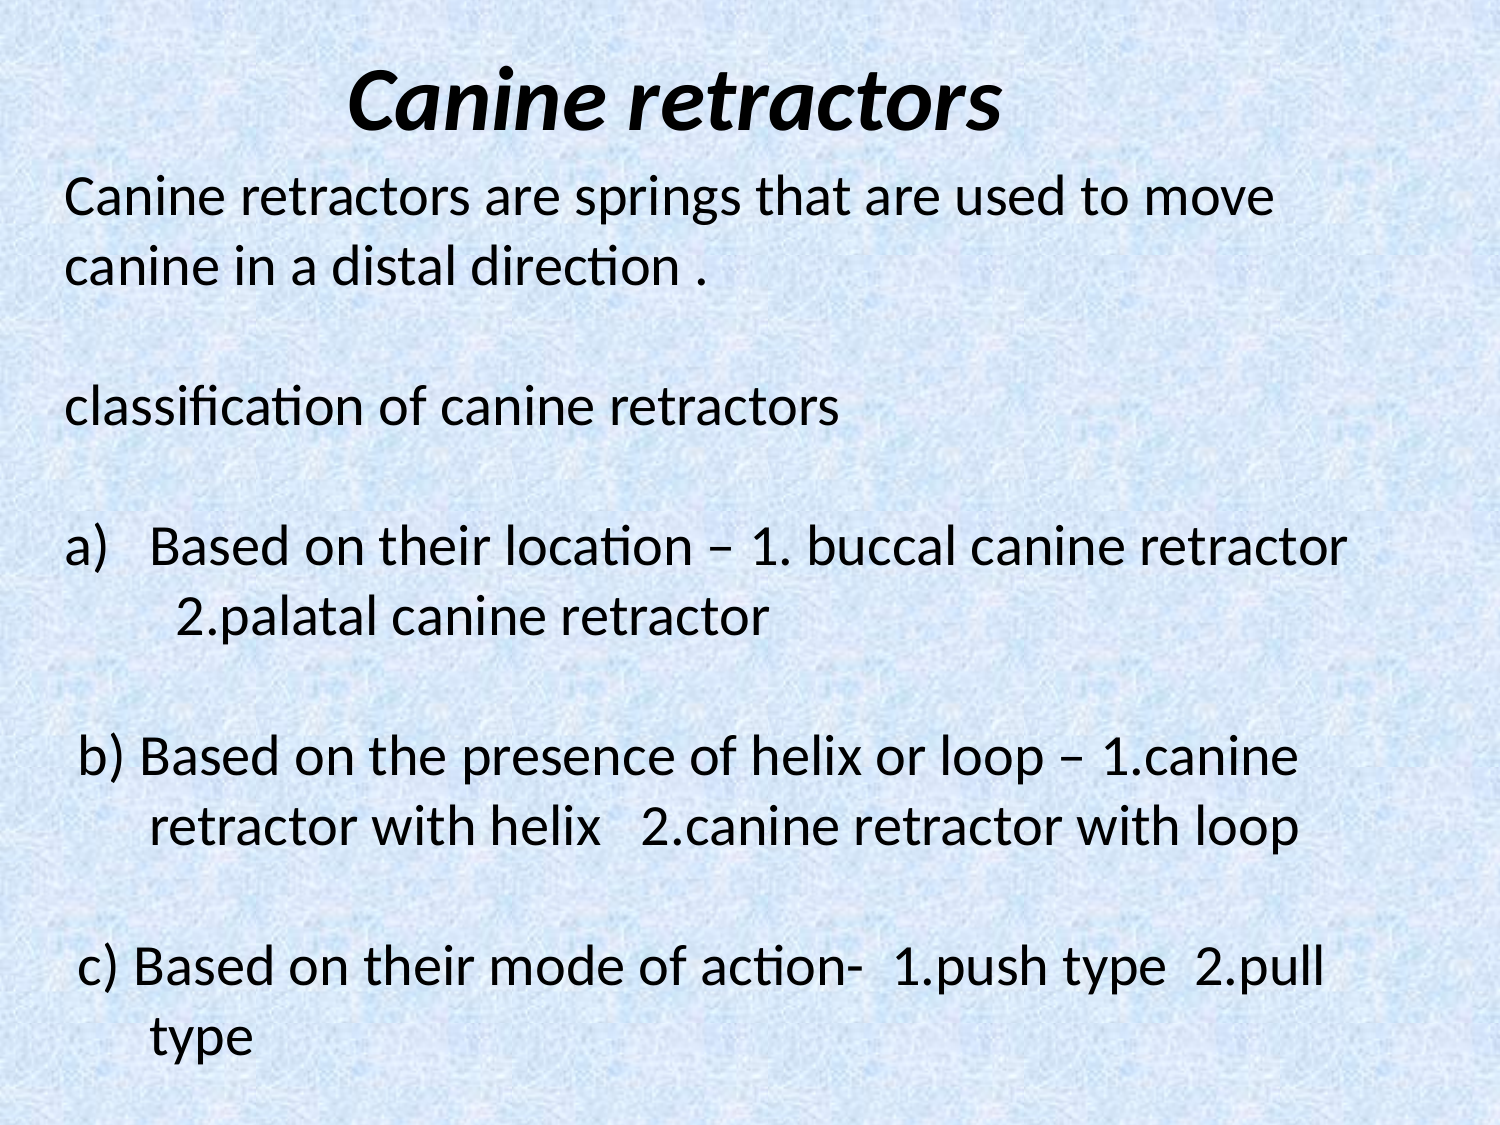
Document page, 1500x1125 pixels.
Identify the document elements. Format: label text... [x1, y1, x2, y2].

text_box Canine retractors are springs that are used to move canine in a distal direction . classification of canine retractors Based on their location – 1. buccal canine retractor 2.palatal canine retractor b) Based on the presence of helix or loop – 1.canine retractor with helix 2.canine retractor with loop c) Based on their mode of action- 1.push type 2.pull type [49, 149, 1388, 1075]
picture [0, 0, 1500, 1125]
title Canine retractors [0, 0, 1350, 188]
